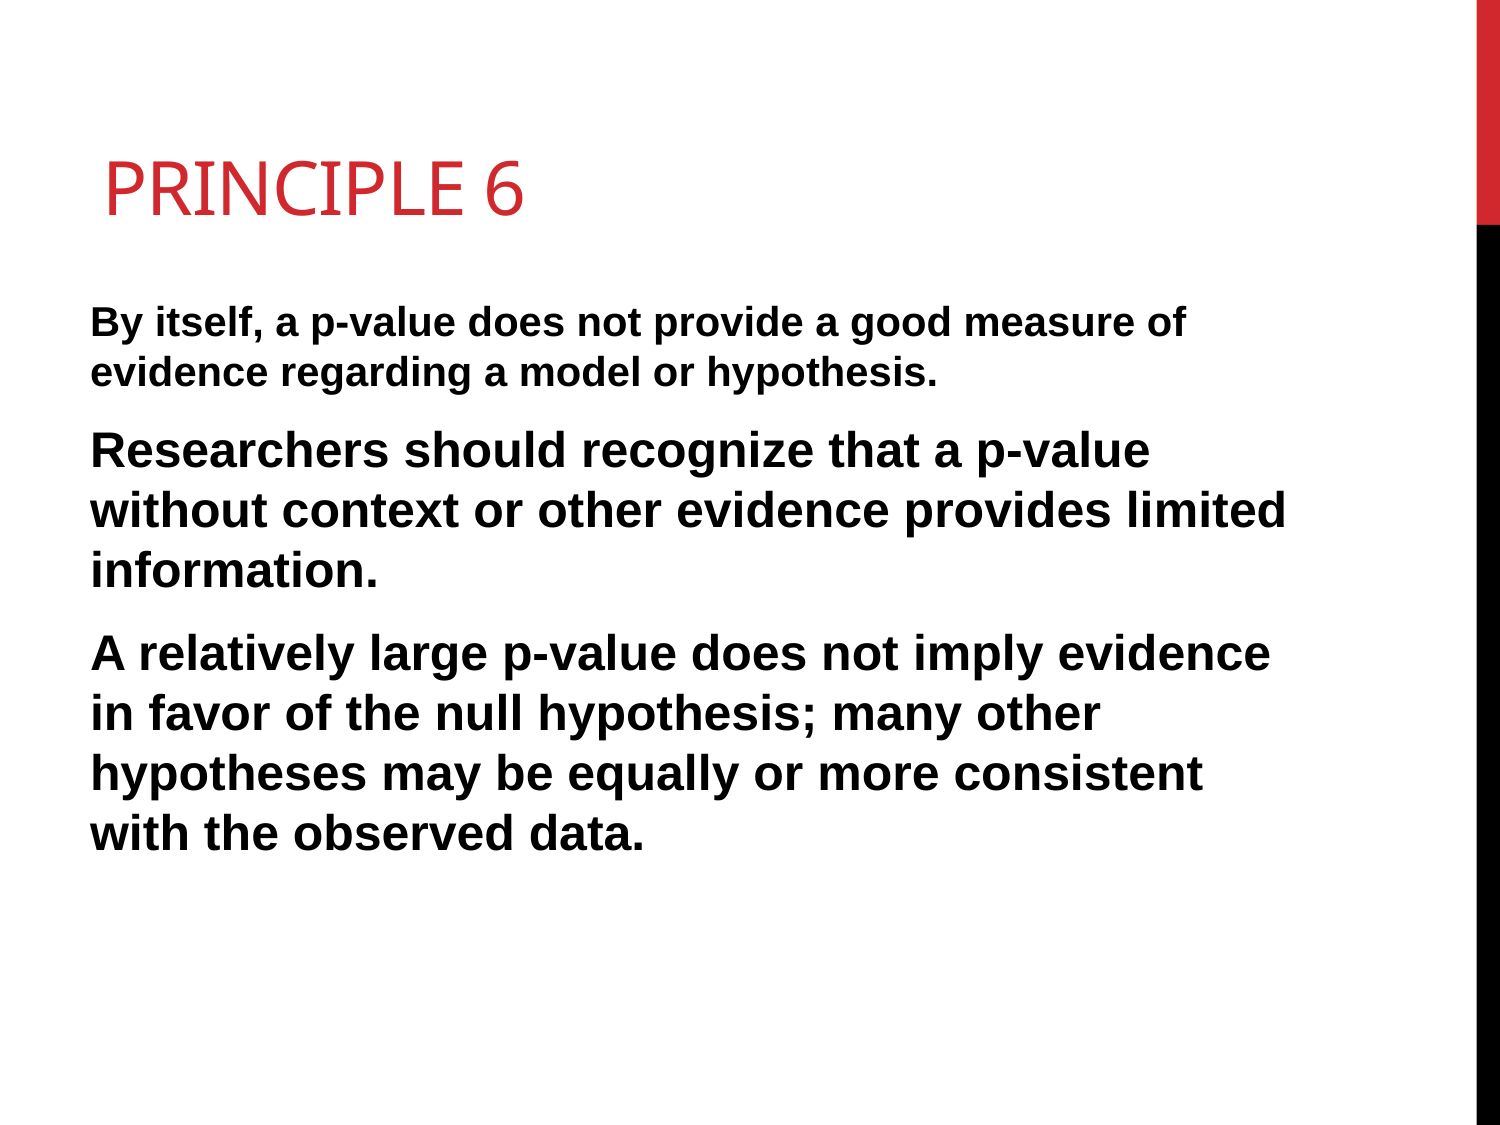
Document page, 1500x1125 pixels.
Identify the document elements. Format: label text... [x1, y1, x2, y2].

title Principle 6 [87, 50, 1438, 238]
list By itself, a p-value does not provide a good measure of evidence regarding a model or hypothesis. Researchers should recognize that a p-value without context or other evidence provides limited information. A relatively large p-value does not imply evidence in favor of the null hypothesis; many other hypotheses may be equally or more consistent with the observed data. [75, 287, 1325, 1005]
